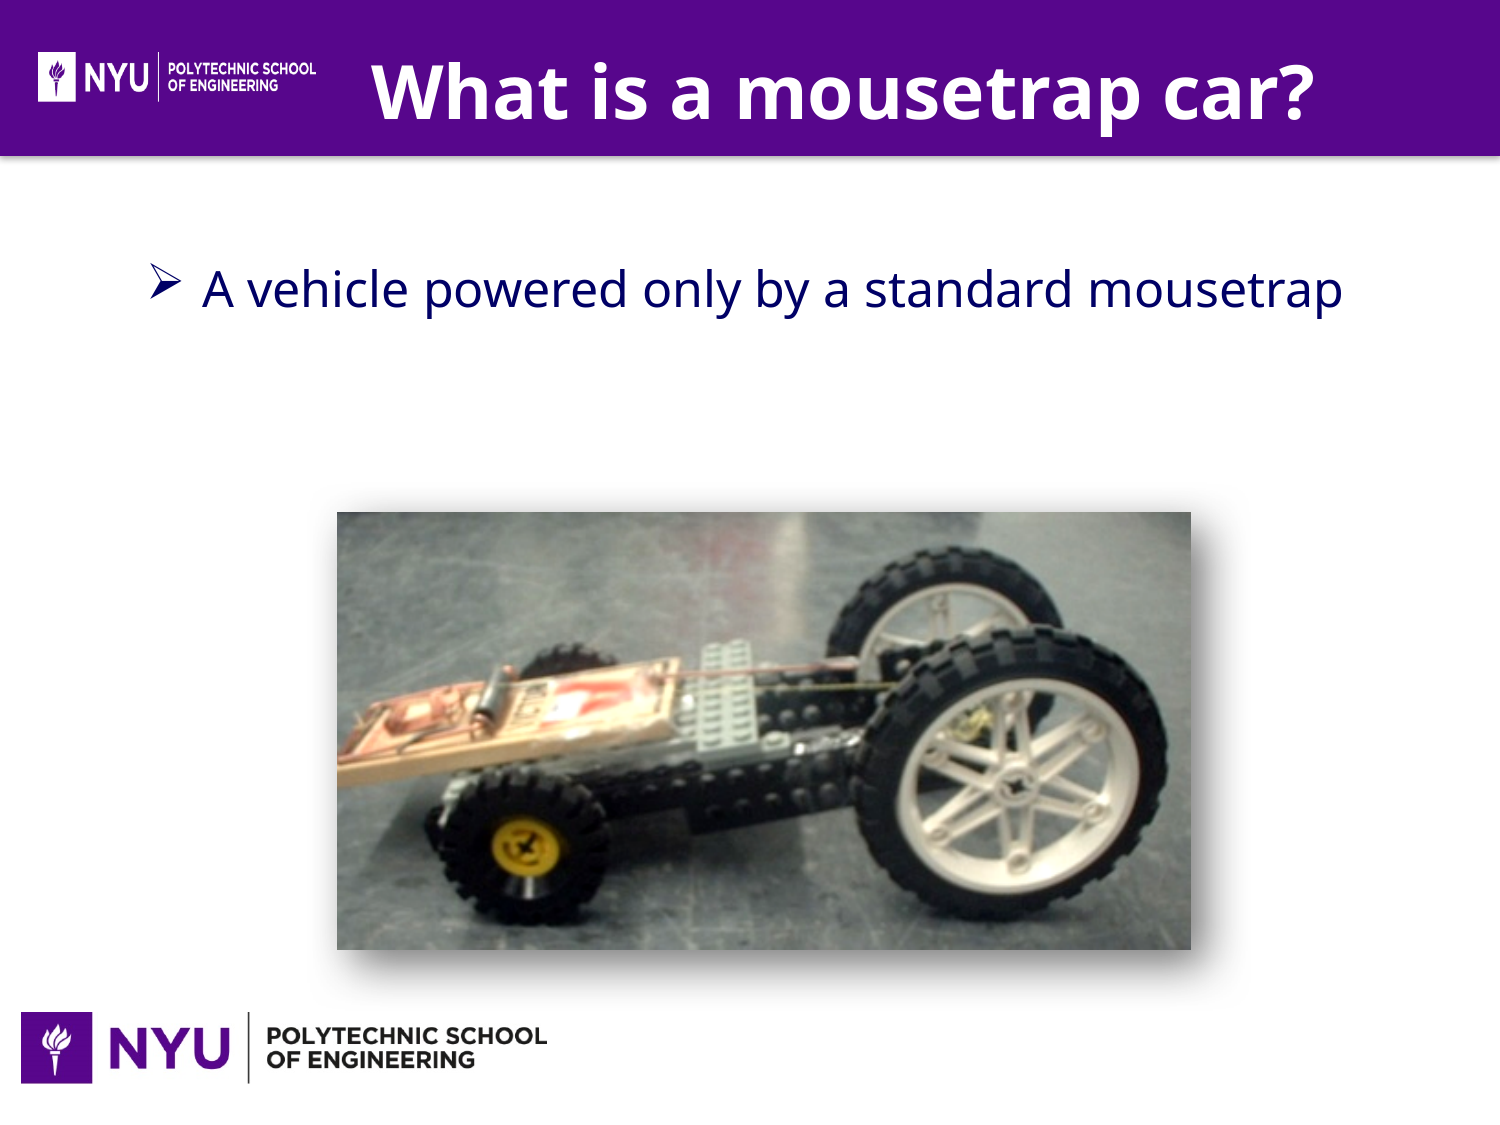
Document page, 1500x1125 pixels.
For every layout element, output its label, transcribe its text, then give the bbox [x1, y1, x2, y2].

list A vehicle powered only by a standard mousetrap [131, 249, 1369, 1063]
picture [337, 512, 1191, 951]
title What is a mousetrap car? [225, 37, 1463, 181]
picture [21, 1012, 547, 1084]
picture [38, 52, 225, 102]
